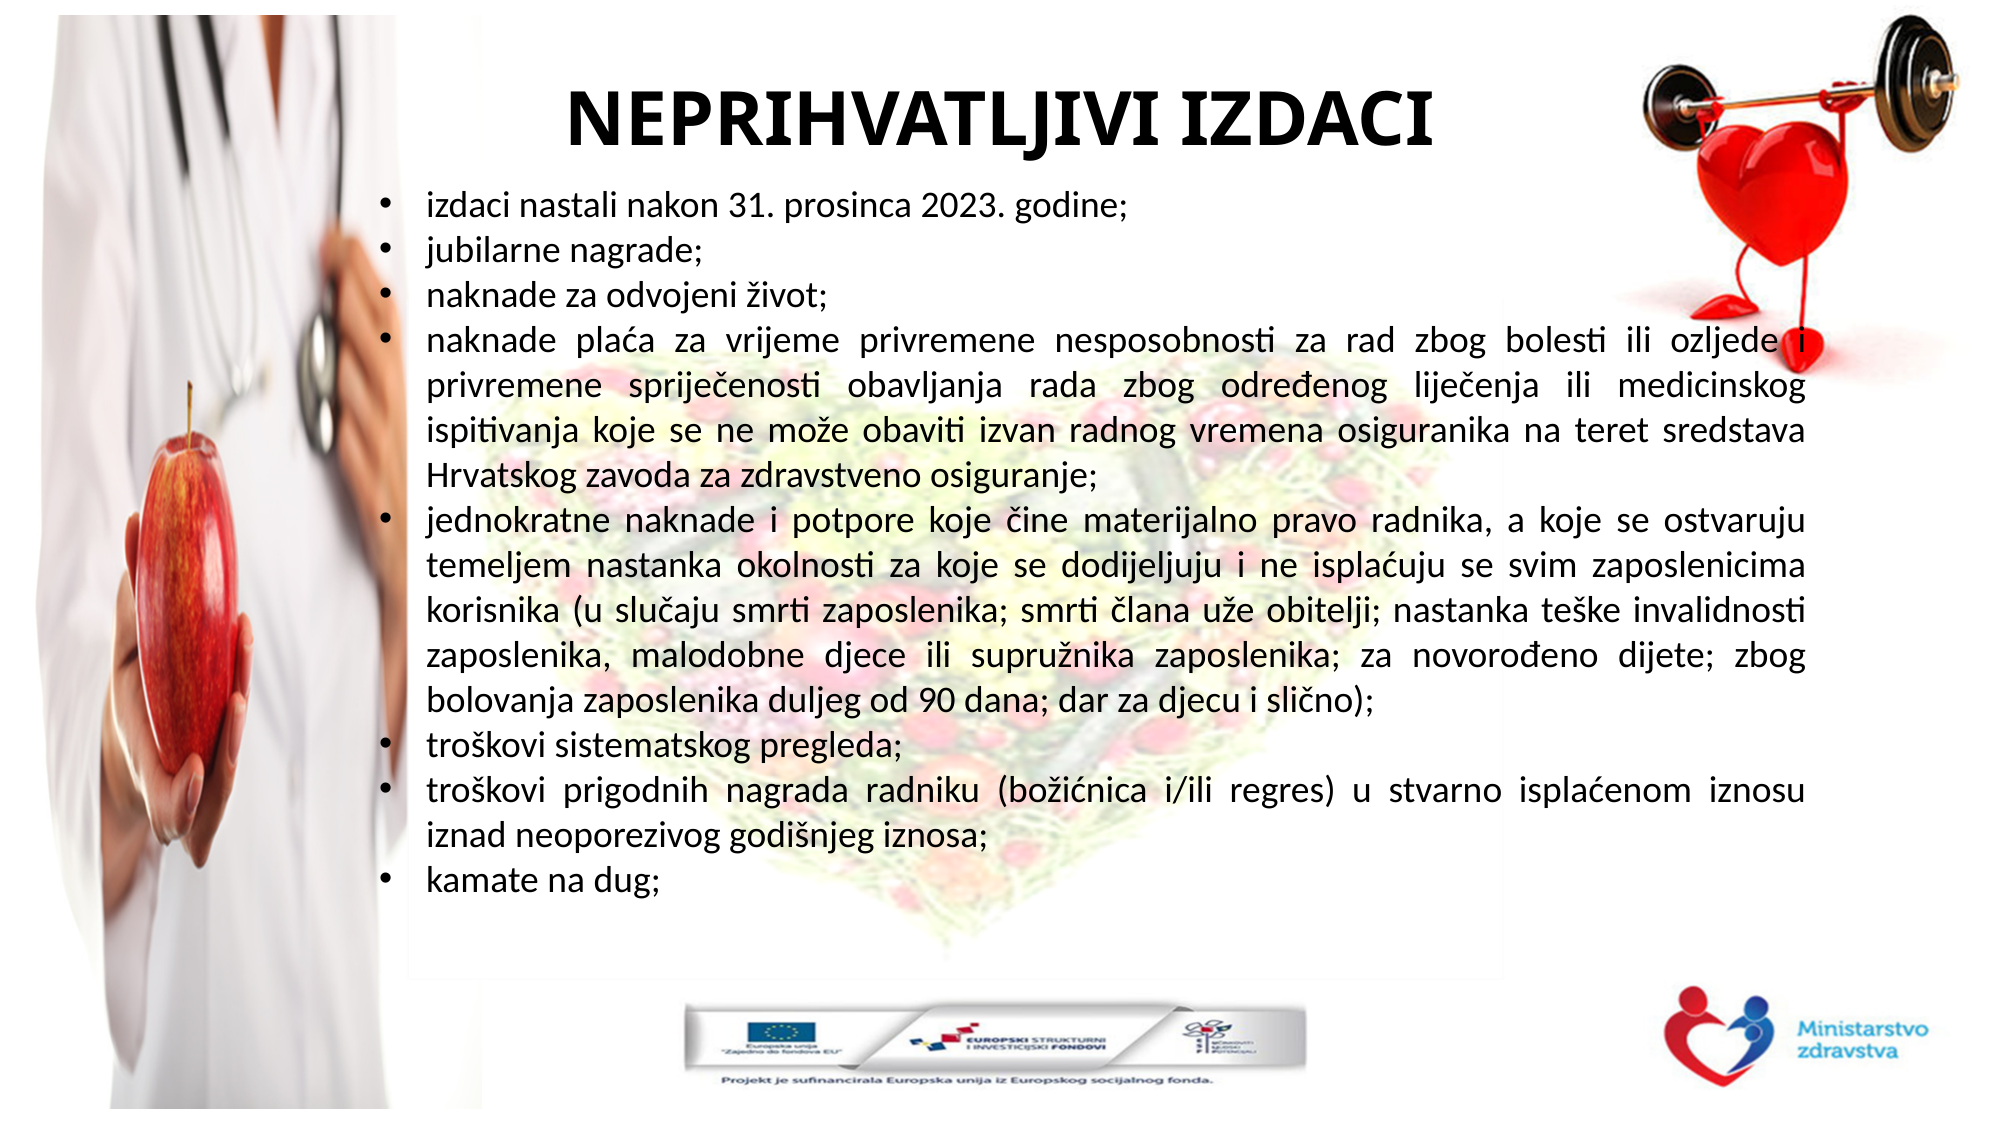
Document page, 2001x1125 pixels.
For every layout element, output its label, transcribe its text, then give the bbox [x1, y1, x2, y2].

picture [1592, 5, 1985, 395]
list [385, 299, 1525, 1014]
text_box izdaci nastali nakon 31. prosinca 2023. godine; jubilarne nagrade; naknade za odvojeni život; naknade plaća za vrijeme privremene nesposobnosti za rad zbog bolesti ili ozljede i privremene spriječenosti obavljanja rada zbog određenog liječenja ili medicinskog ispitivanja koje se ne može obaviti izvan radnog vremena osiguranika na teret sredstava Hrvatskog zavoda za zdravstveno osiguranje; jednokratne naknade i potpore koje čine materijalno pravo radnika, a koje se ostvaruju temeljem nastanka okolnosti za koje se dodijeljuju i ne isplaćuju se svim zaposlenicima korisnika (u slučaju smrti zaposlenika; smrti člana uže obitelji; nastanka teške invalidnosti zaposlenika, malodobne djece ili supružnika zaposlenika; za novorođeno dijete; zbog bolovanja zaposlenika duljeg od 90 dana; dar za djecu i slično); troškovi sistematskog pregleda; troškovi prigodnih nagrada radniku (božićnica i/ili regres) u stvarno isplaćenom iznosu iznad neoporezivog godišnjeg iznosa; kamate na dug; [482, 172, 1823, 953]
picture [20, 15, 482, 1109]
picture [1603, 954, 1985, 1121]
title NEPRIHVATLJIVI IZDACI [482, 30, 1592, 172]
picture [606, 1014, 1394, 1125]
